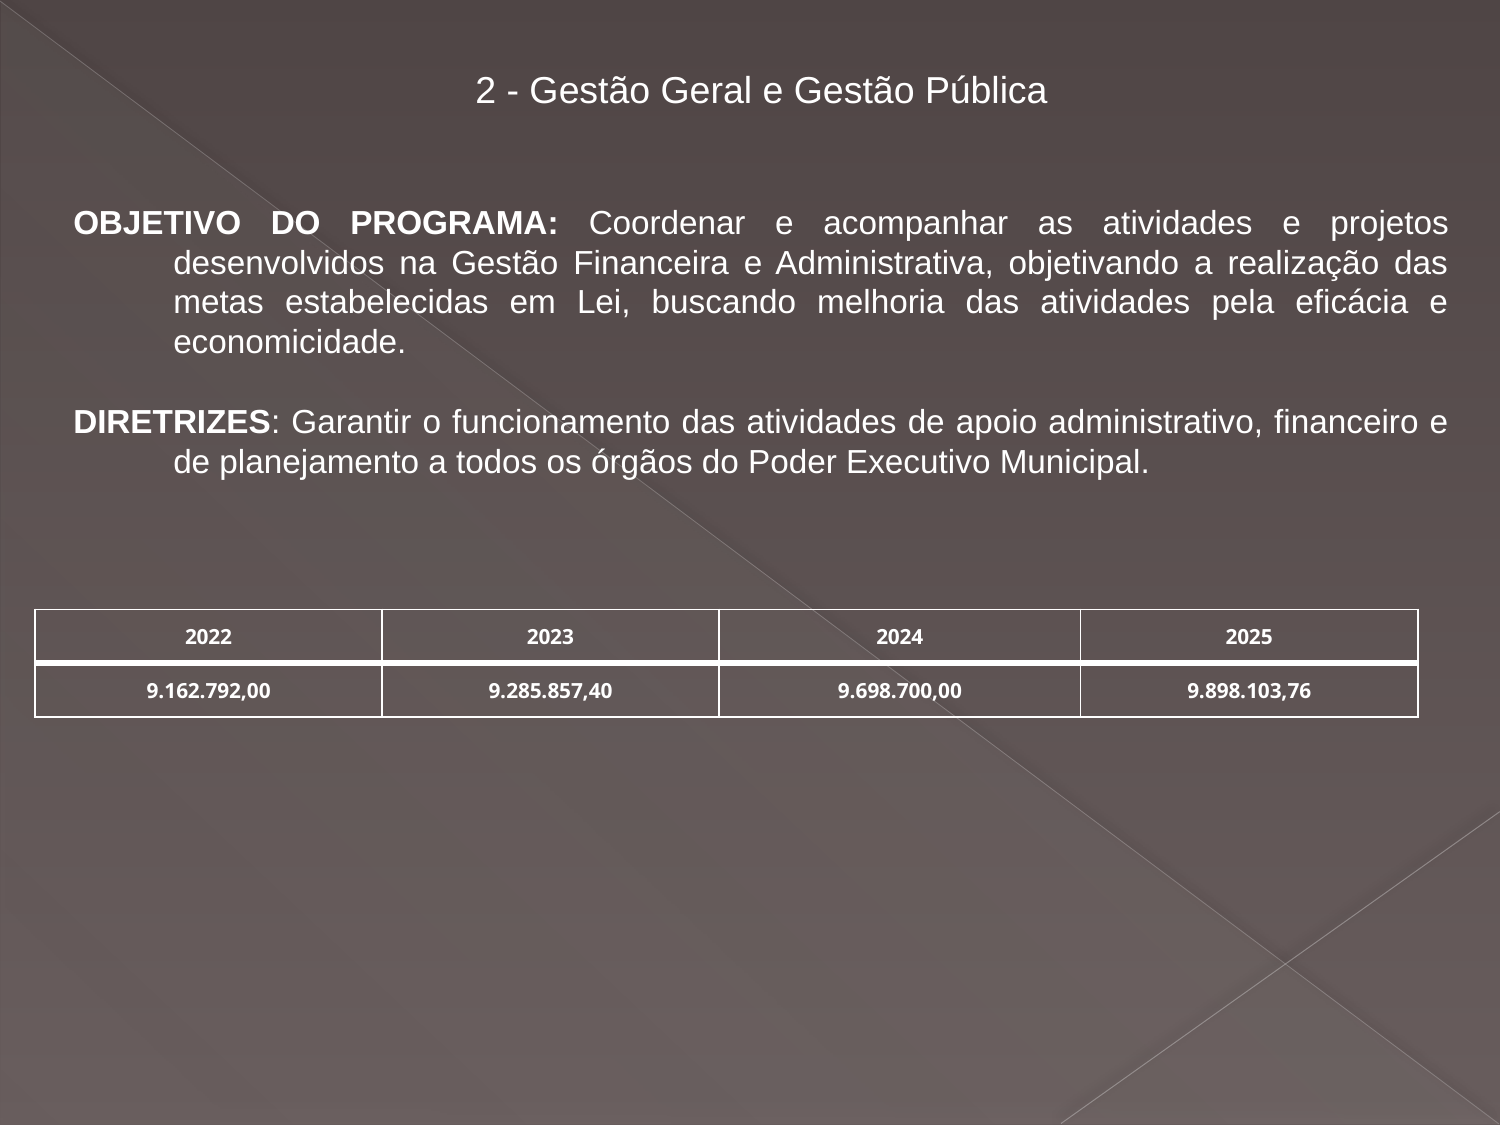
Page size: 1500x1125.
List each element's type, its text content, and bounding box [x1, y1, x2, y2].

table_header 2024 [720, 610, 1080, 660]
table_header 2023 [383, 610, 718, 660]
title [70, 47, 1471, 220]
table_cell 9.162.792,00 [36, 666, 381, 716]
table_header 2022 [36, 610, 381, 660]
table_header 2025 [1081, 610, 1417, 660]
list [29, 267, 737, 1035]
table_cell 9.698.700,00 [720, 666, 1080, 716]
table_cell 9.898.103,76 [1081, 666, 1417, 716]
table_cell 9.285.857,40 [383, 666, 718, 716]
text_box 2 - Gestão Geral e Gestão Pública OBJETIVO DO PROGRAMA: Coordenar e acompanhar as atividades e projetos desenvolvidos na Gestão Financeira e Administrativa, objetivando a realização das metas estabelecidas em Lei, buscando melhoria das atividades pela eficácia e economicidade. DIRETRIZES: Garantir o funcionamento das atividades de apoio administrativo, financeiro e de planejamento a todos os órgãos do Poder Executivo Municipal. [58, 58, 1465, 568]
